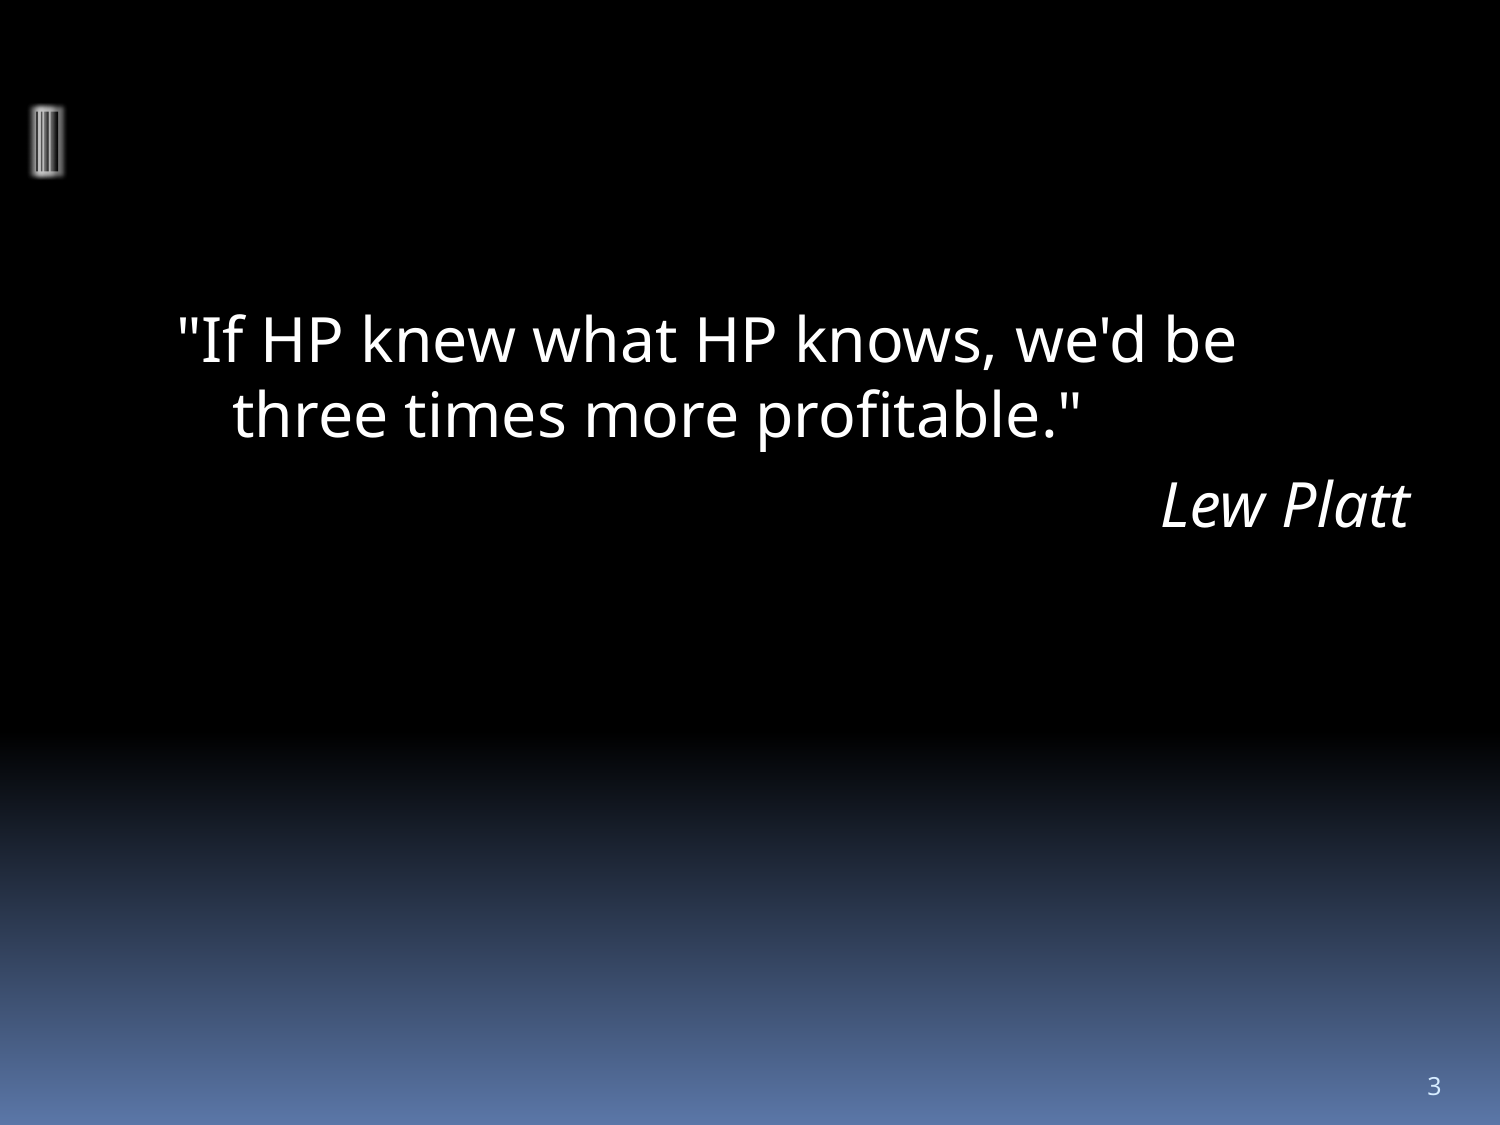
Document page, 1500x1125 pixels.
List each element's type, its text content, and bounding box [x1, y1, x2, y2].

slide_number 3 [1412, 1052, 1488, 1113]
list "If HP knew what HP knows, we'd be three times more profitable." Lew Platt [149, 292, 1426, 1043]
